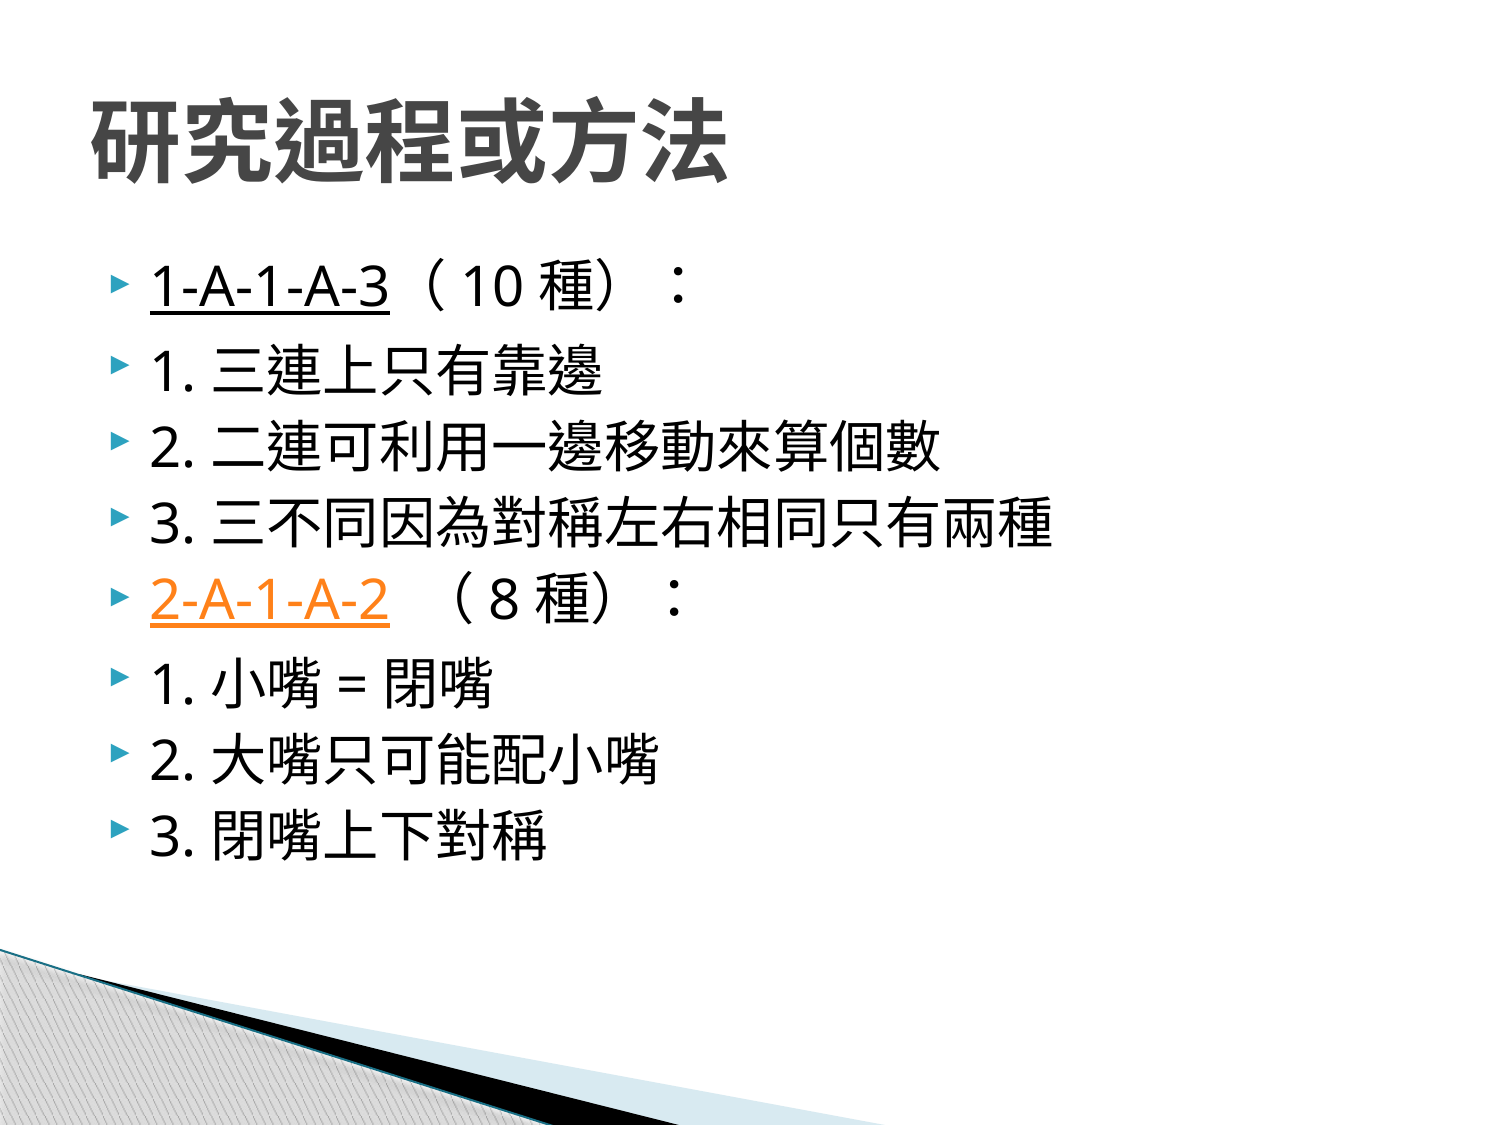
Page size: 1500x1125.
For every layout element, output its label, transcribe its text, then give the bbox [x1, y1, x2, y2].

title 研究過程或方法 [75, 45, 1425, 233]
list 1-A-1-A-3（10種）： 1.三連上只有靠邊 2.二連可利用一邊移動來算個數 3.三不同因為對稱左右相同只有兩種 2-A-1-A-2 （8種）： 1.小嘴=閉嘴 2.大嘴只可能配小嘴 3.閉嘴上下對稱 [75, 243, 1425, 986]
